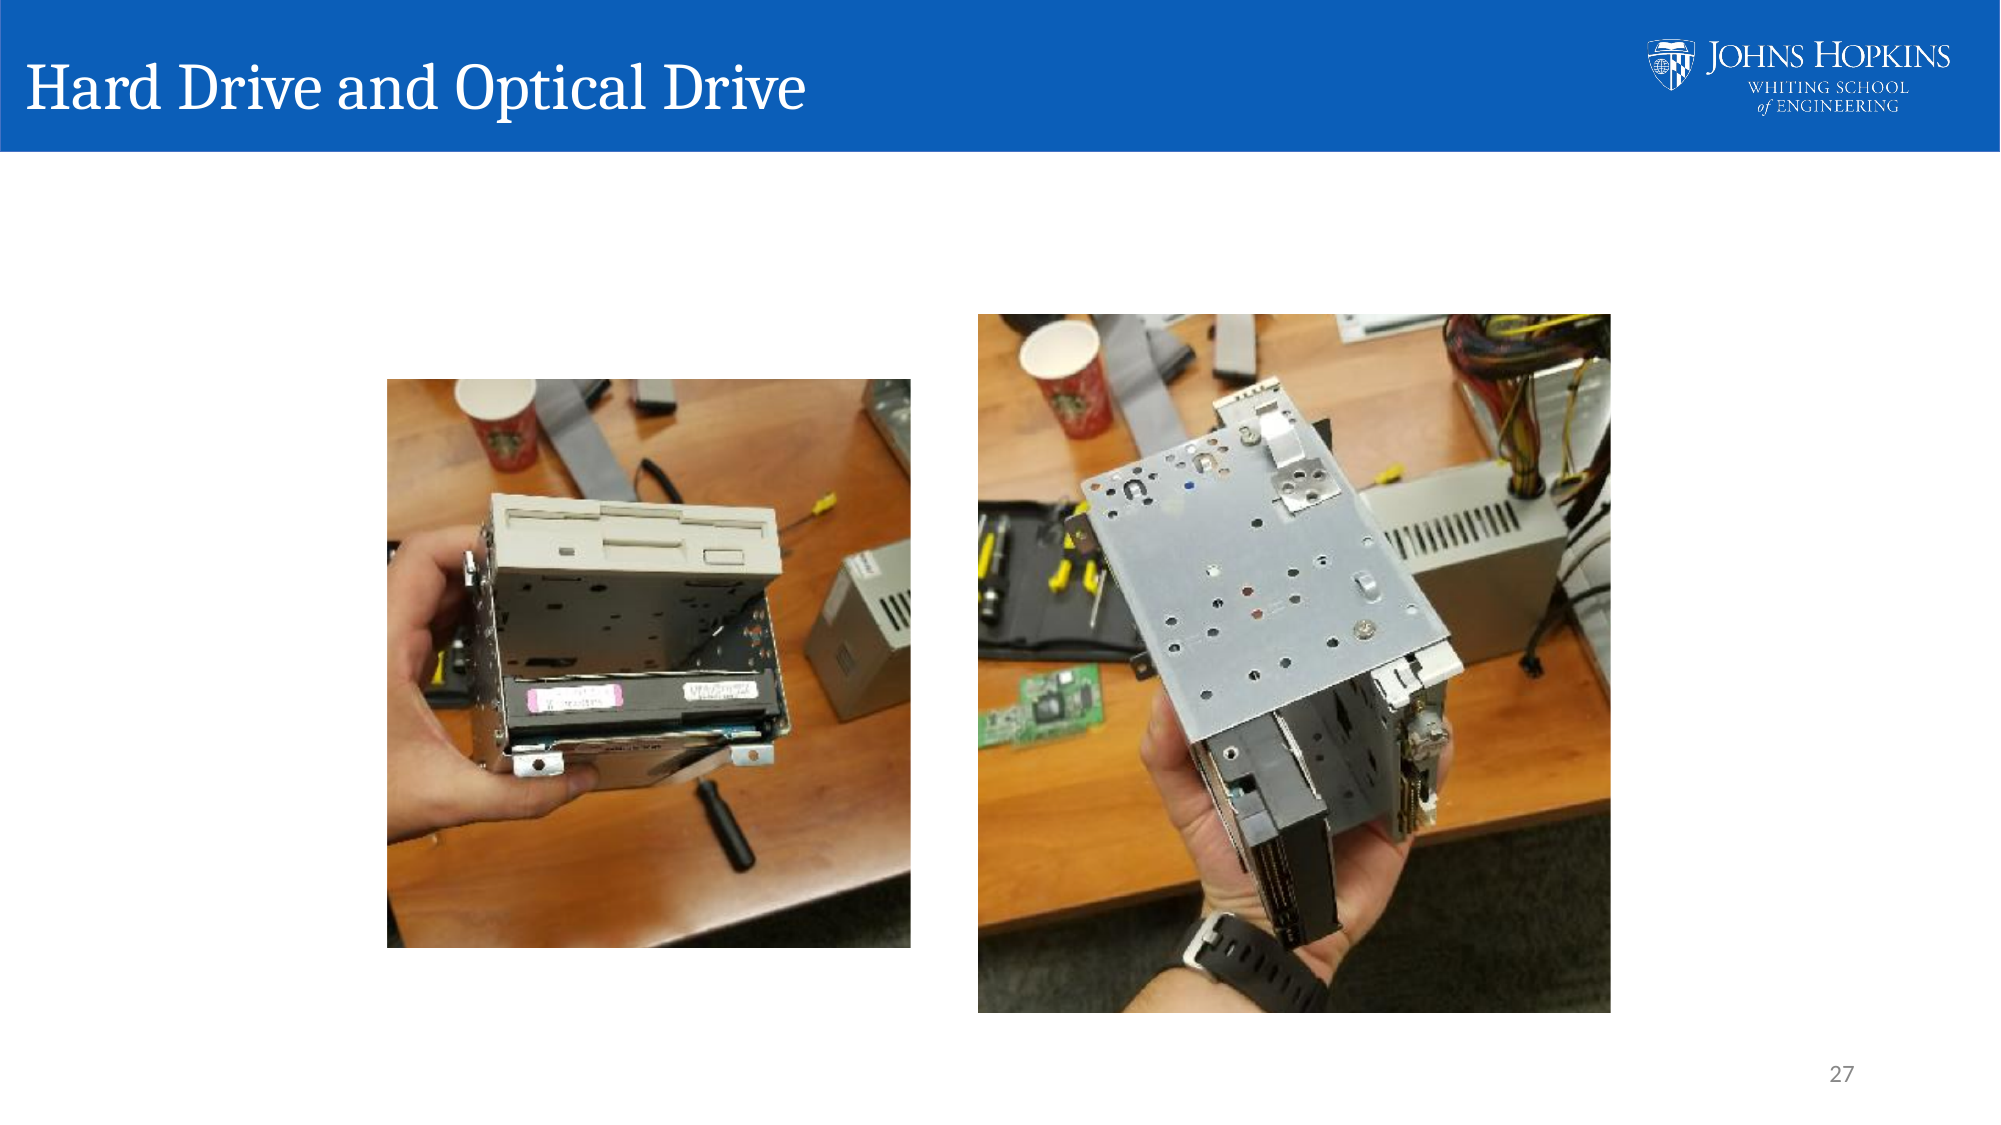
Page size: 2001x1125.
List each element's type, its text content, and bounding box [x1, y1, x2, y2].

slide_number 27 [1819, 1051, 1863, 1094]
picture [944, 314, 1644, 1013]
title Hard Drive and Optical Drive [17, 26, 1631, 149]
picture [364, 379, 933, 948]
picture [1596, 0, 2000, 162]
